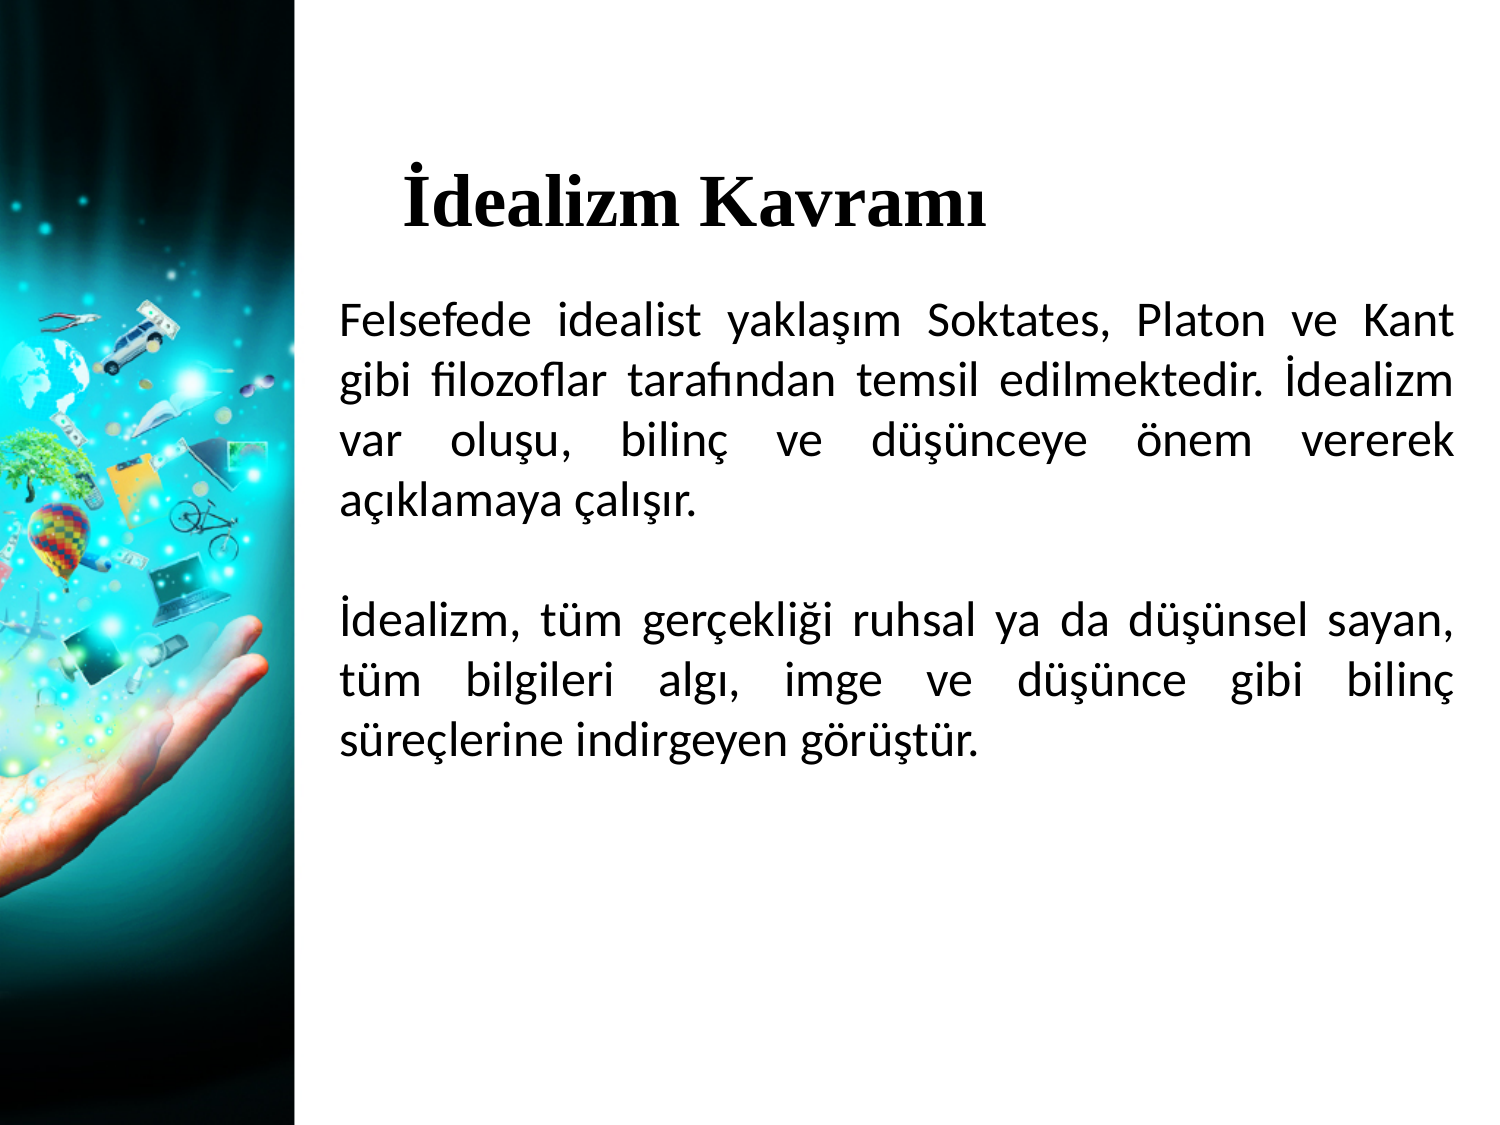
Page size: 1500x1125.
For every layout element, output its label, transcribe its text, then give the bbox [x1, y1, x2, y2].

title İdealizm Kavramı [387, 137, 1463, 255]
picture [0, 0, 1500, 1125]
text_box Felsefede idealist yaklaşım Soktates, Platon ve Kant gibi filozoflar tarafından temsil edilmektedir. İdealizm var oluşu, bilinç ve düşünceye önem vererek açıklamaya çalışır. İdealizm, tüm gerçekliği ruhsal ya da düşünsel sayan, tüm bilgileri algı, imge ve düşünce gibi bilinç süreçlerine indirgeyen görüştür. [324, 278, 1471, 774]
